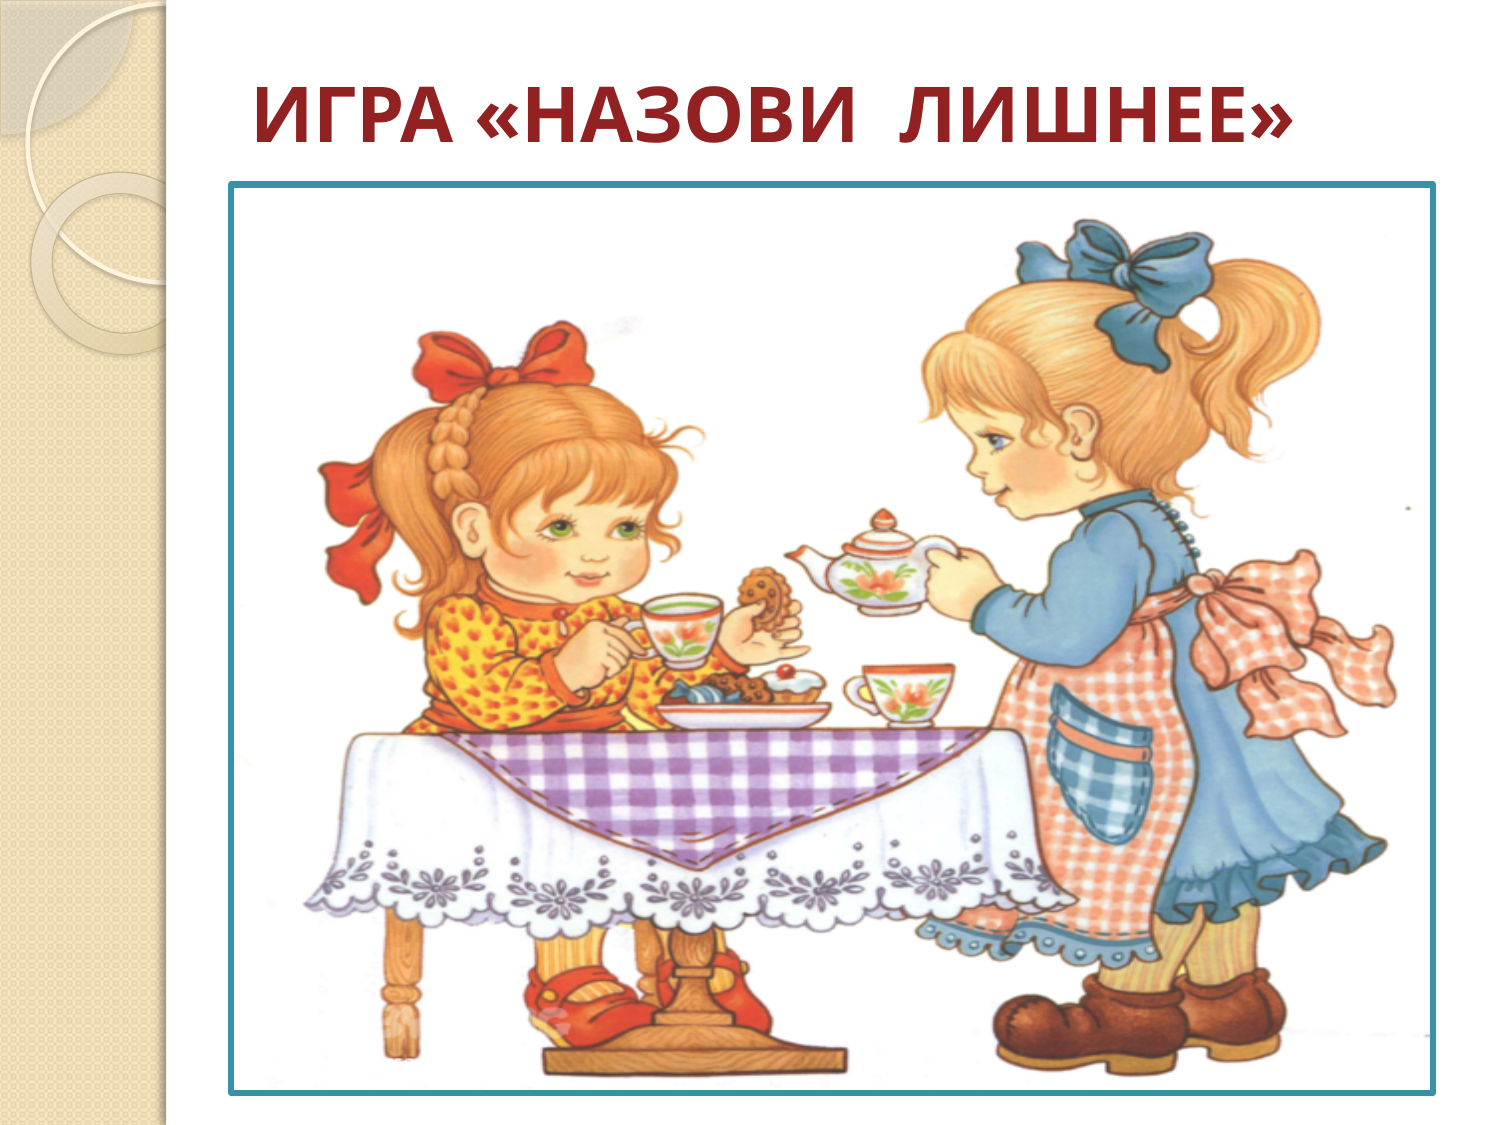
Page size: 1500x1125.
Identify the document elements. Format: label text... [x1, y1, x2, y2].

title ИГРА «НАЗОВИ ЛИШНЕЕ» [235, 23, 1466, 200]
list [234, 187, 1430, 1091]
